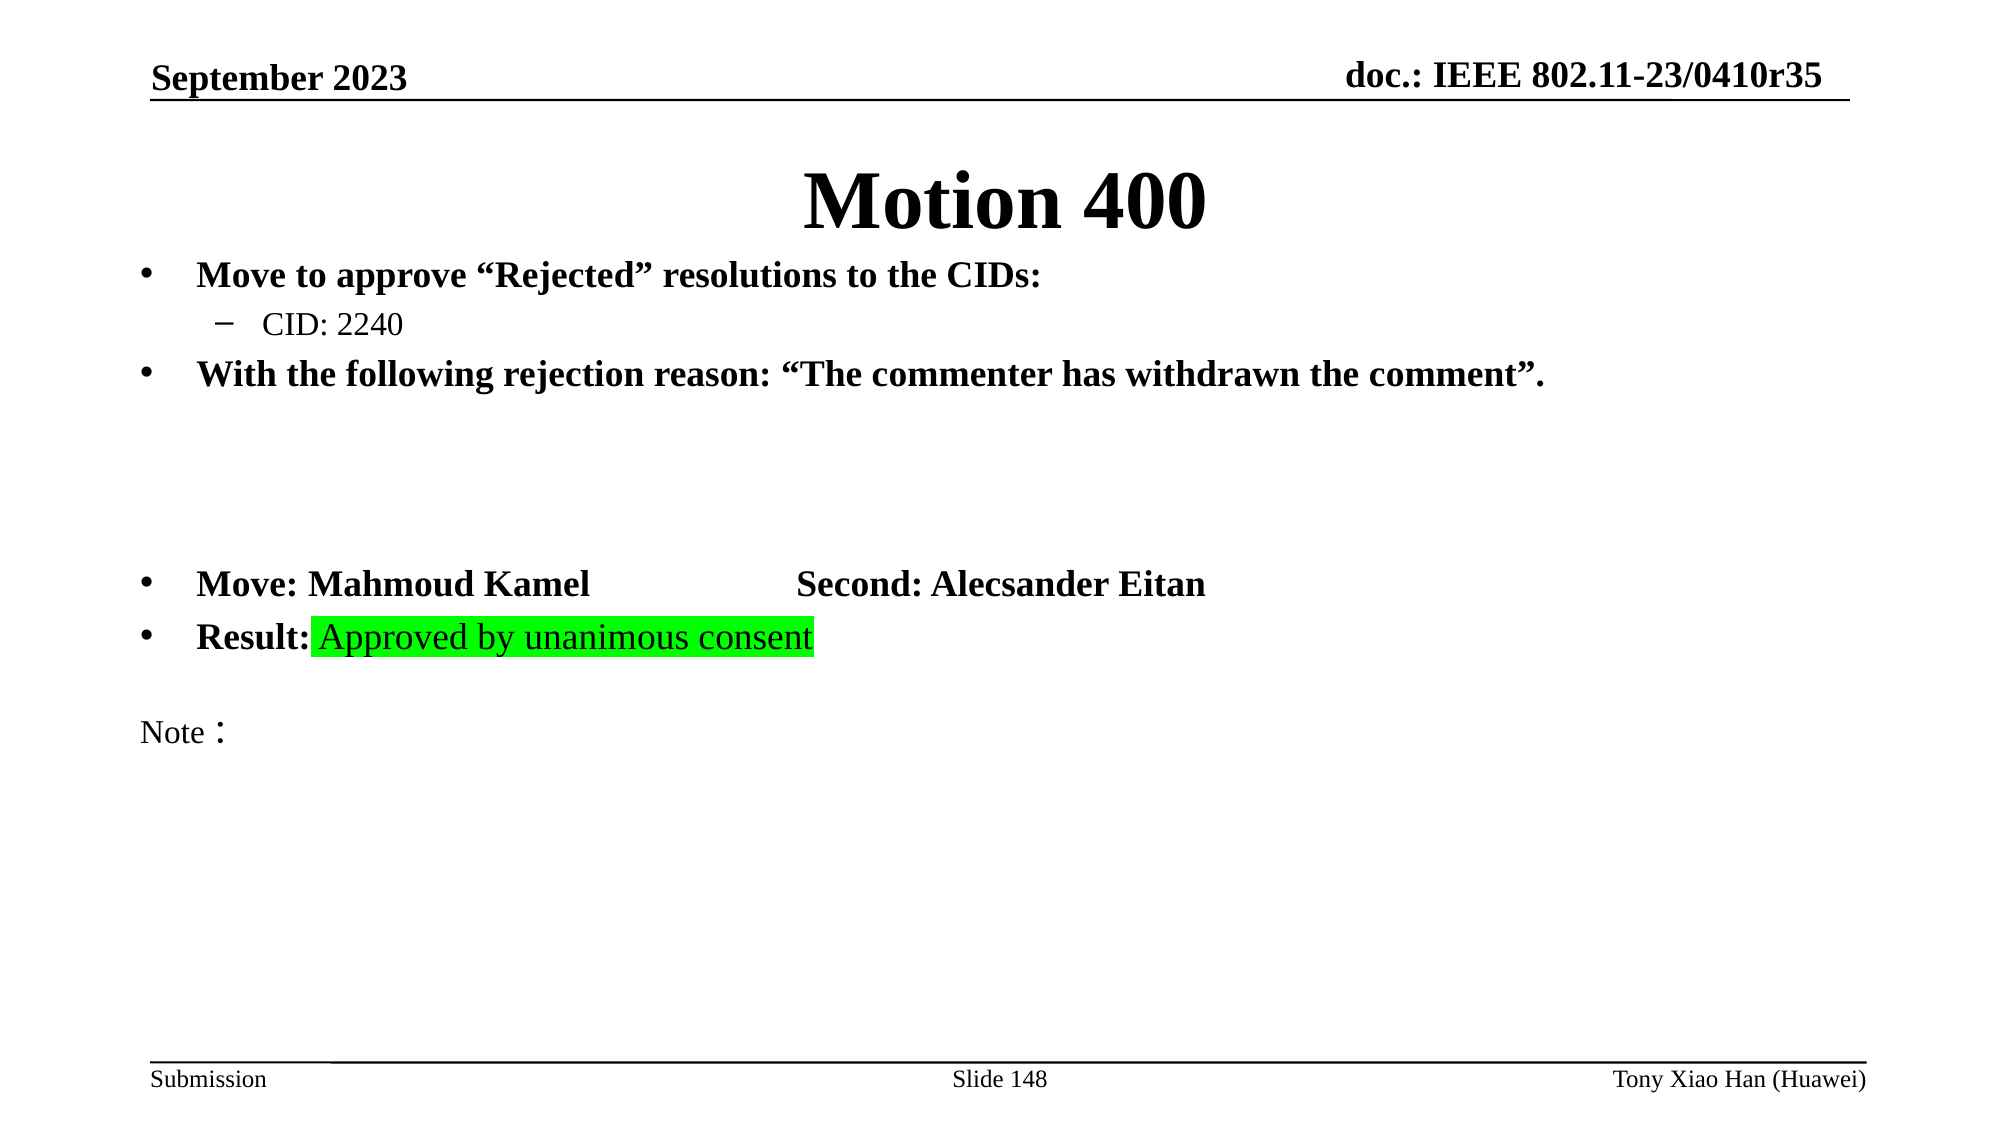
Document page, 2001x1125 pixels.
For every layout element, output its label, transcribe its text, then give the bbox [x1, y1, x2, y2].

text_box Motion 400 [368, 137, 1644, 212]
text_box Move to approve “Rejected” resolutions to the CIDs: CID: 2240 With the following rejection reason: “The commenter has withdrawn the comment”. Move: Mahmoud Kamel Second: Alecsander Eitan Result: Approved by unanimous consent Note： [125, 212, 1888, 900]
